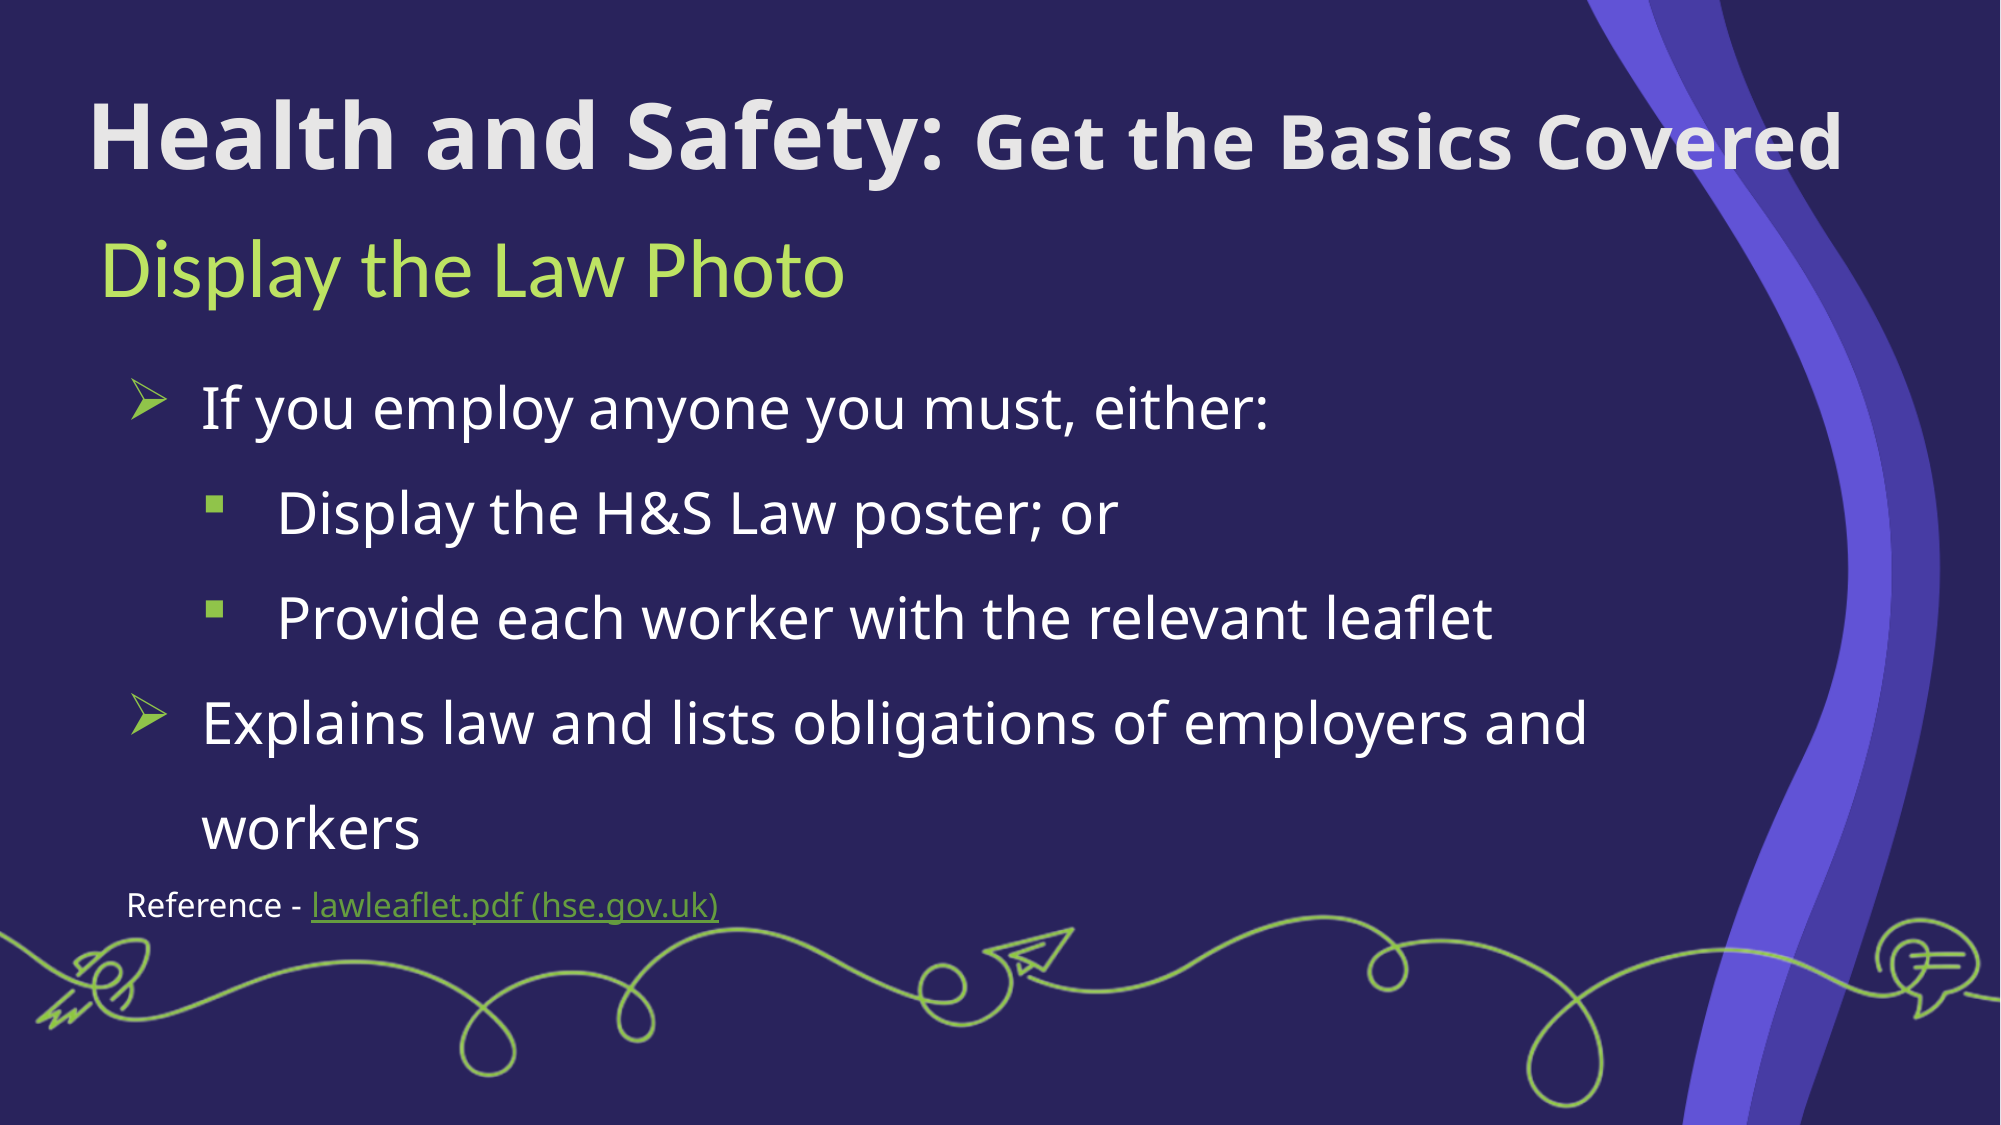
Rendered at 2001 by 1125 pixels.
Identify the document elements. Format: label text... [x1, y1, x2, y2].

text_box Display the Law Photo [85, 216, 1397, 322]
text_box If you employ anyone you must, either: Display the H&S Law poster; or Provide each worker with the relevant leaflet Explains law and lists obligations of employers and workers Reference - lawleaflet.pdf (hse.gov.uk) [111, 329, 1760, 937]
text_box Health and Safety: Get the Basics Covered [71, 63, 2000, 216]
picture [0, 0, 2001, 1125]
